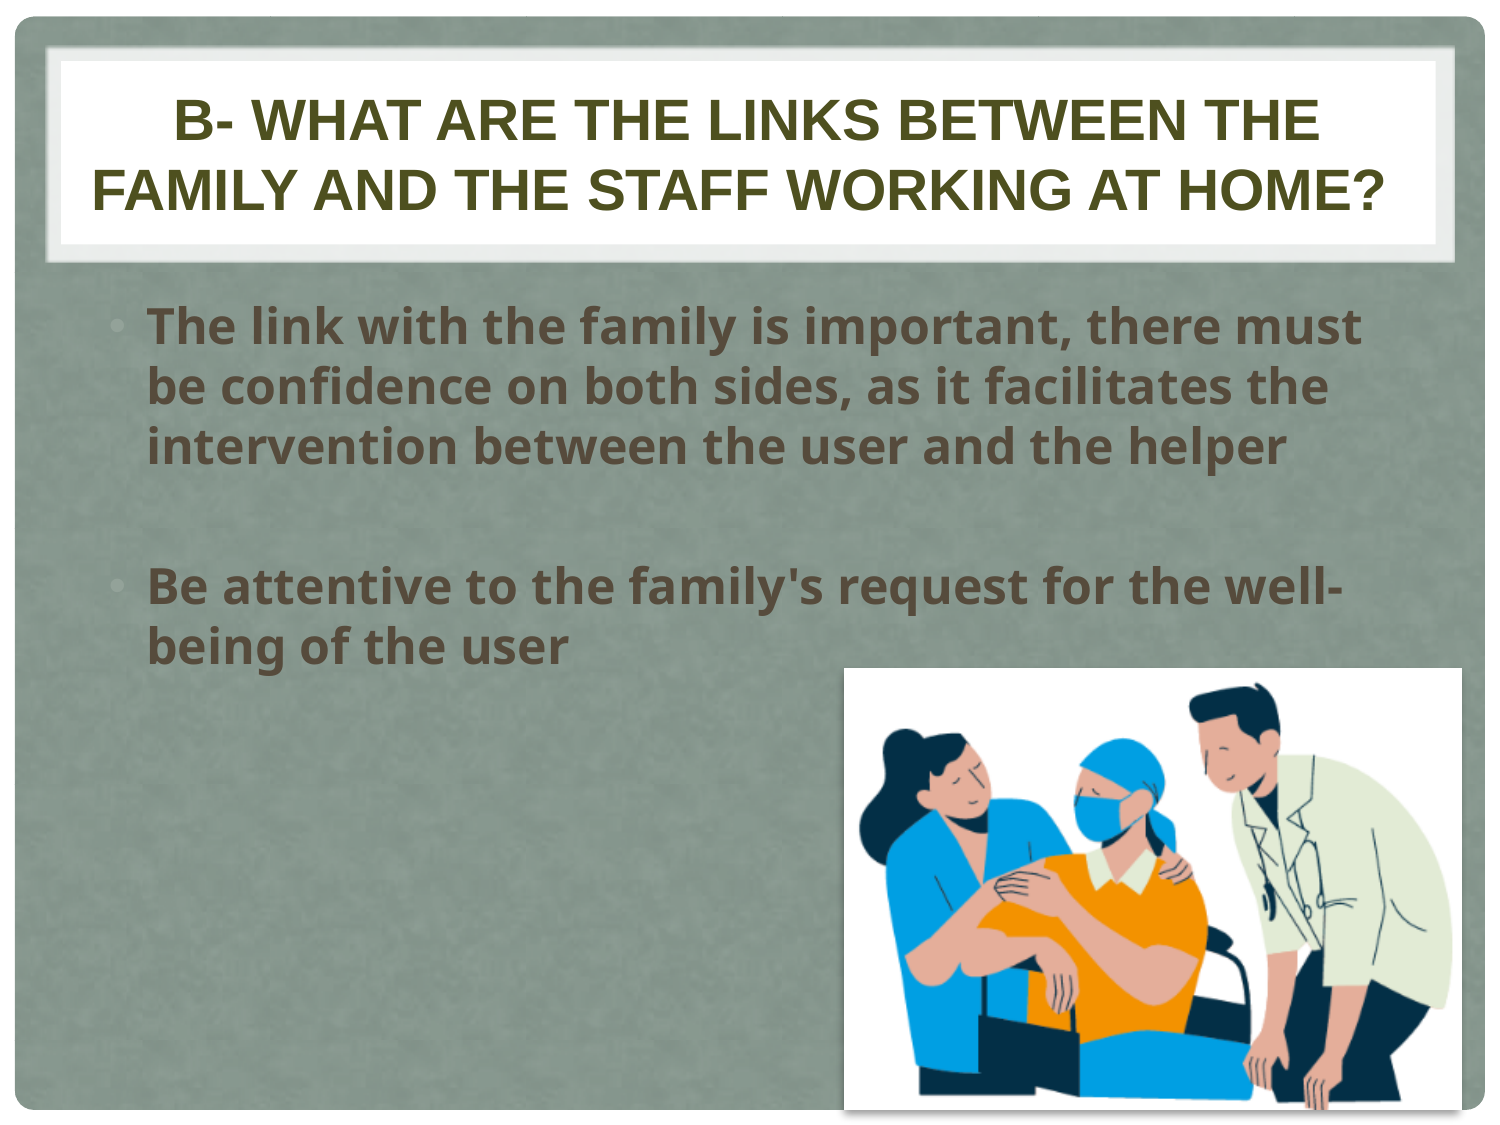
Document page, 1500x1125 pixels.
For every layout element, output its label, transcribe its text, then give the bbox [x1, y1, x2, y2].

picture [14, 16, 1485, 1110]
text_box b- What are the links between the family and the staff working at home? [69, 66, 1425, 238]
text_box The link with the family is important, there must be confidence on both sides, as it facilitates the intervention between the user and the helper Be attentive to the family's request for the well-being of the user [75, 287, 1425, 1005]
